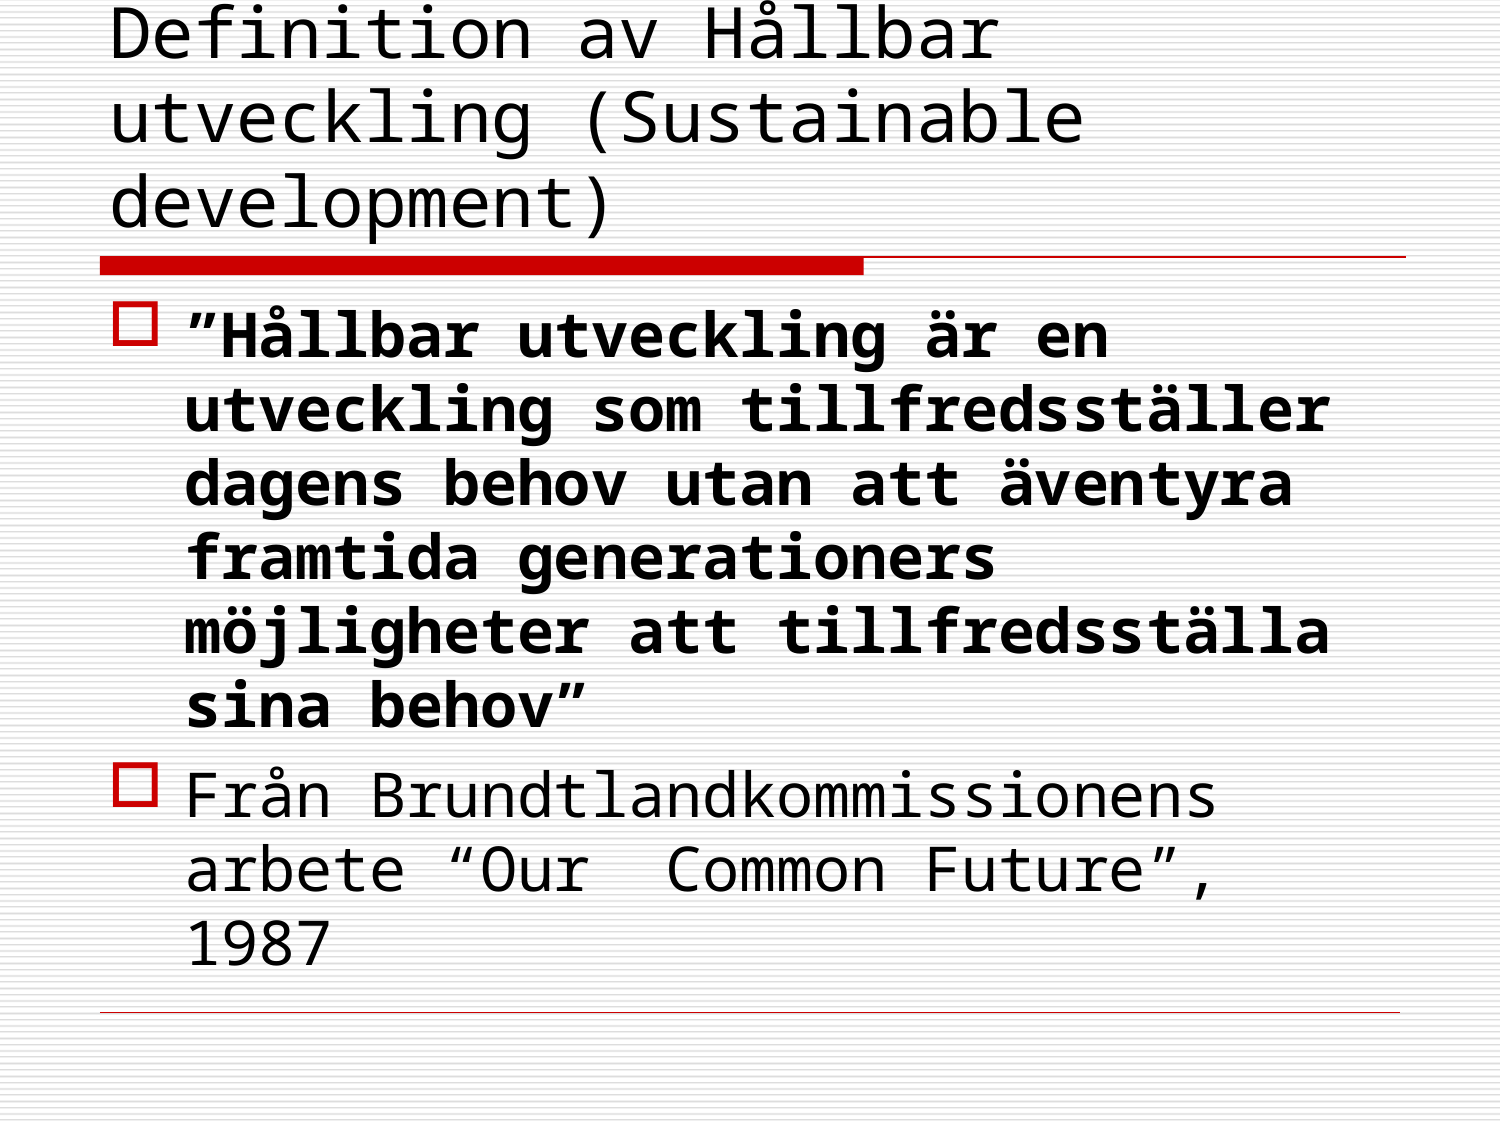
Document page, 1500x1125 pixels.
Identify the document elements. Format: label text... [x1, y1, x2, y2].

title Definition av Hållbar utveckling (Sustainable development) [94, 50, 1407, 250]
picture [0, 0, 1500, 1125]
list ”Hållbar utveckling är en utveckling som tillfredsställer dagens behov utan att äventyra framtida generationers möjligheter att tillfredsställa sina behov” Från Brundtlandkommissionens arbete “Our Common Future”, 1987 [92, 287, 1406, 988]
